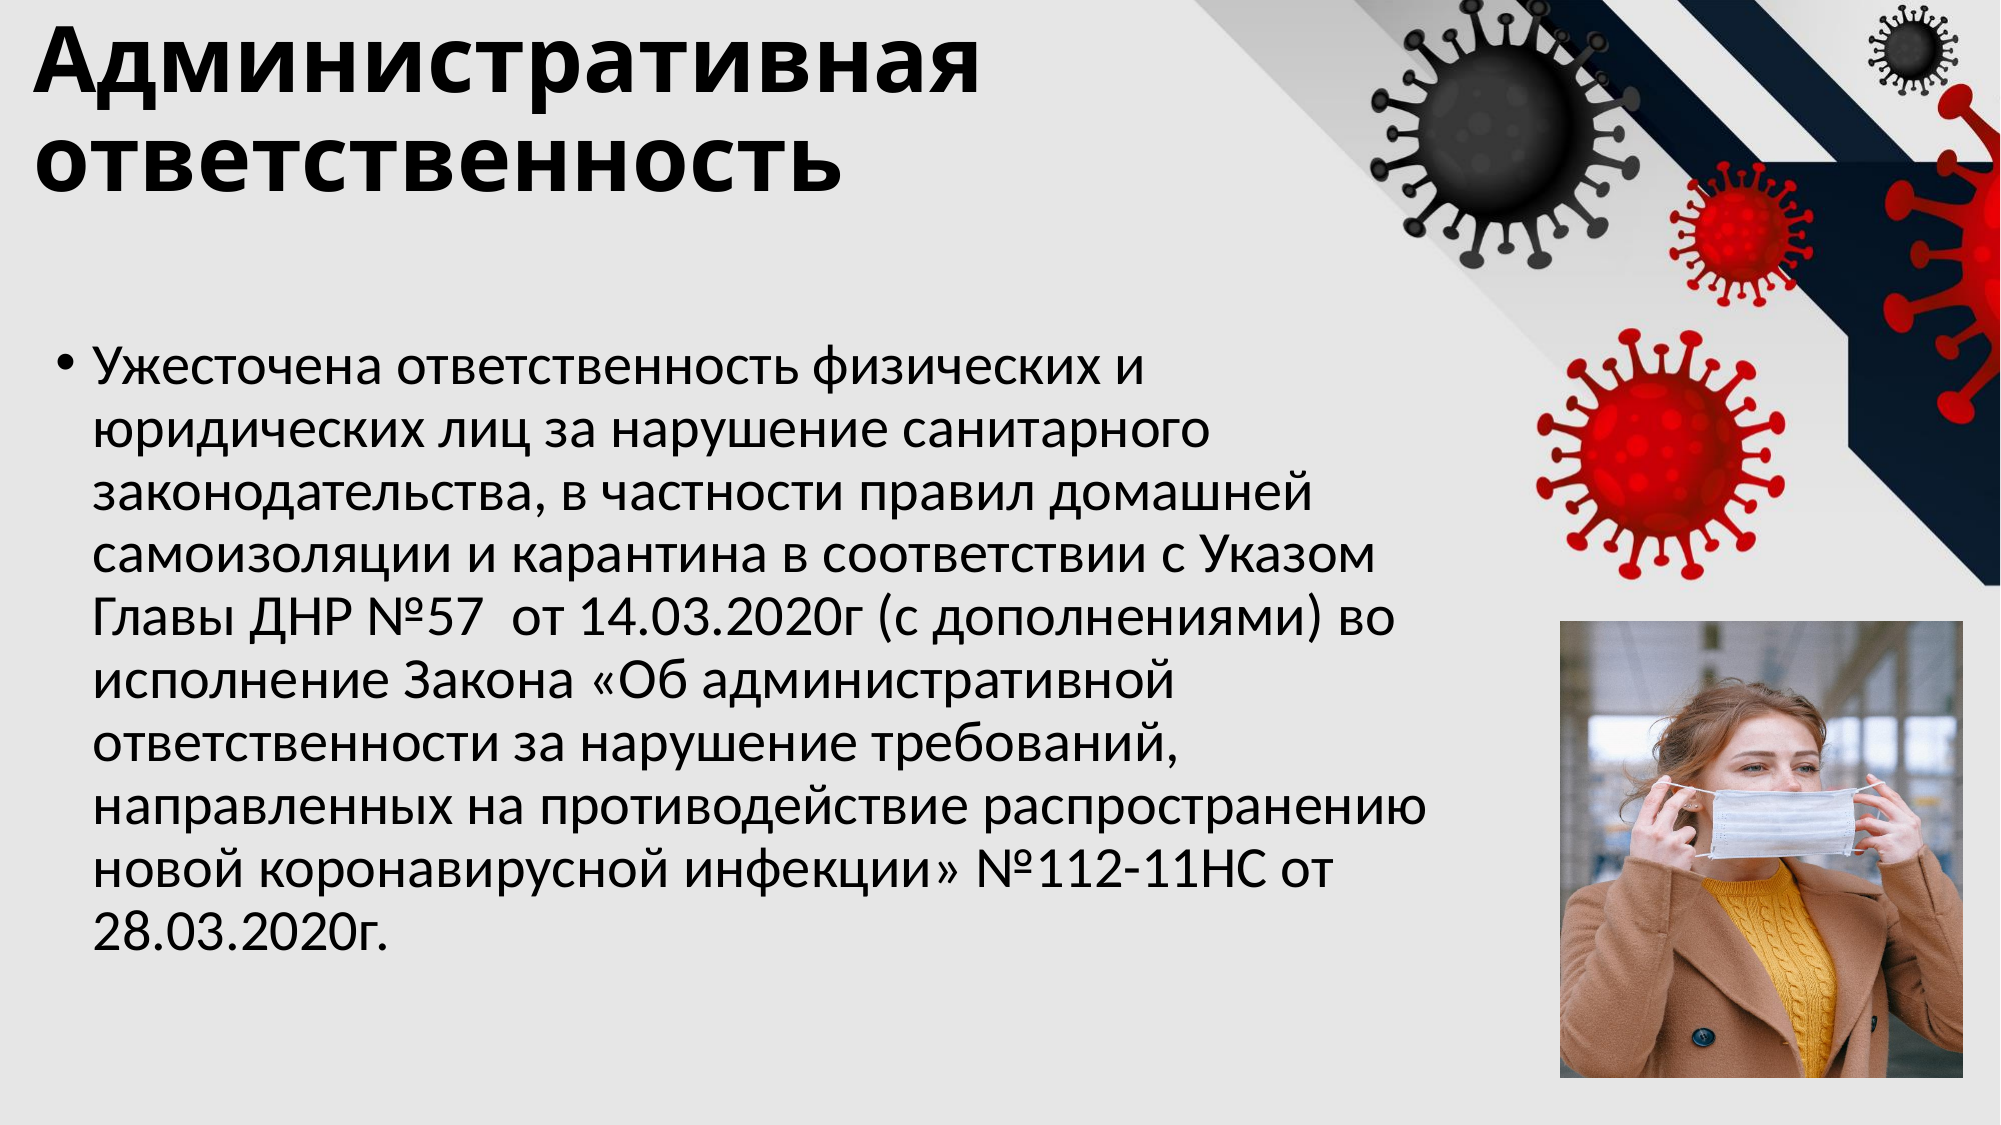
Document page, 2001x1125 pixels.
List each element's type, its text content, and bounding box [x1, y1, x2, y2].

list Ужесточена ответственность физических и юридических лиц за нарушение санитарного законодательства, в частности правил домашней самоизоляции и карантина в соответствии с Указом Главы ДНР №57 от 14.03.2020г (с дополнениями) во исполнение Закона «Об административной ответственности за нарушение требований, направленных на противодействие распространению новой коронавирусной инфекции» №112-11НС от 28.03.2020г. [40, 326, 1472, 1041]
title Административная ответственность [17, 2, 1266, 221]
picture [0, 0, 2001, 1125]
